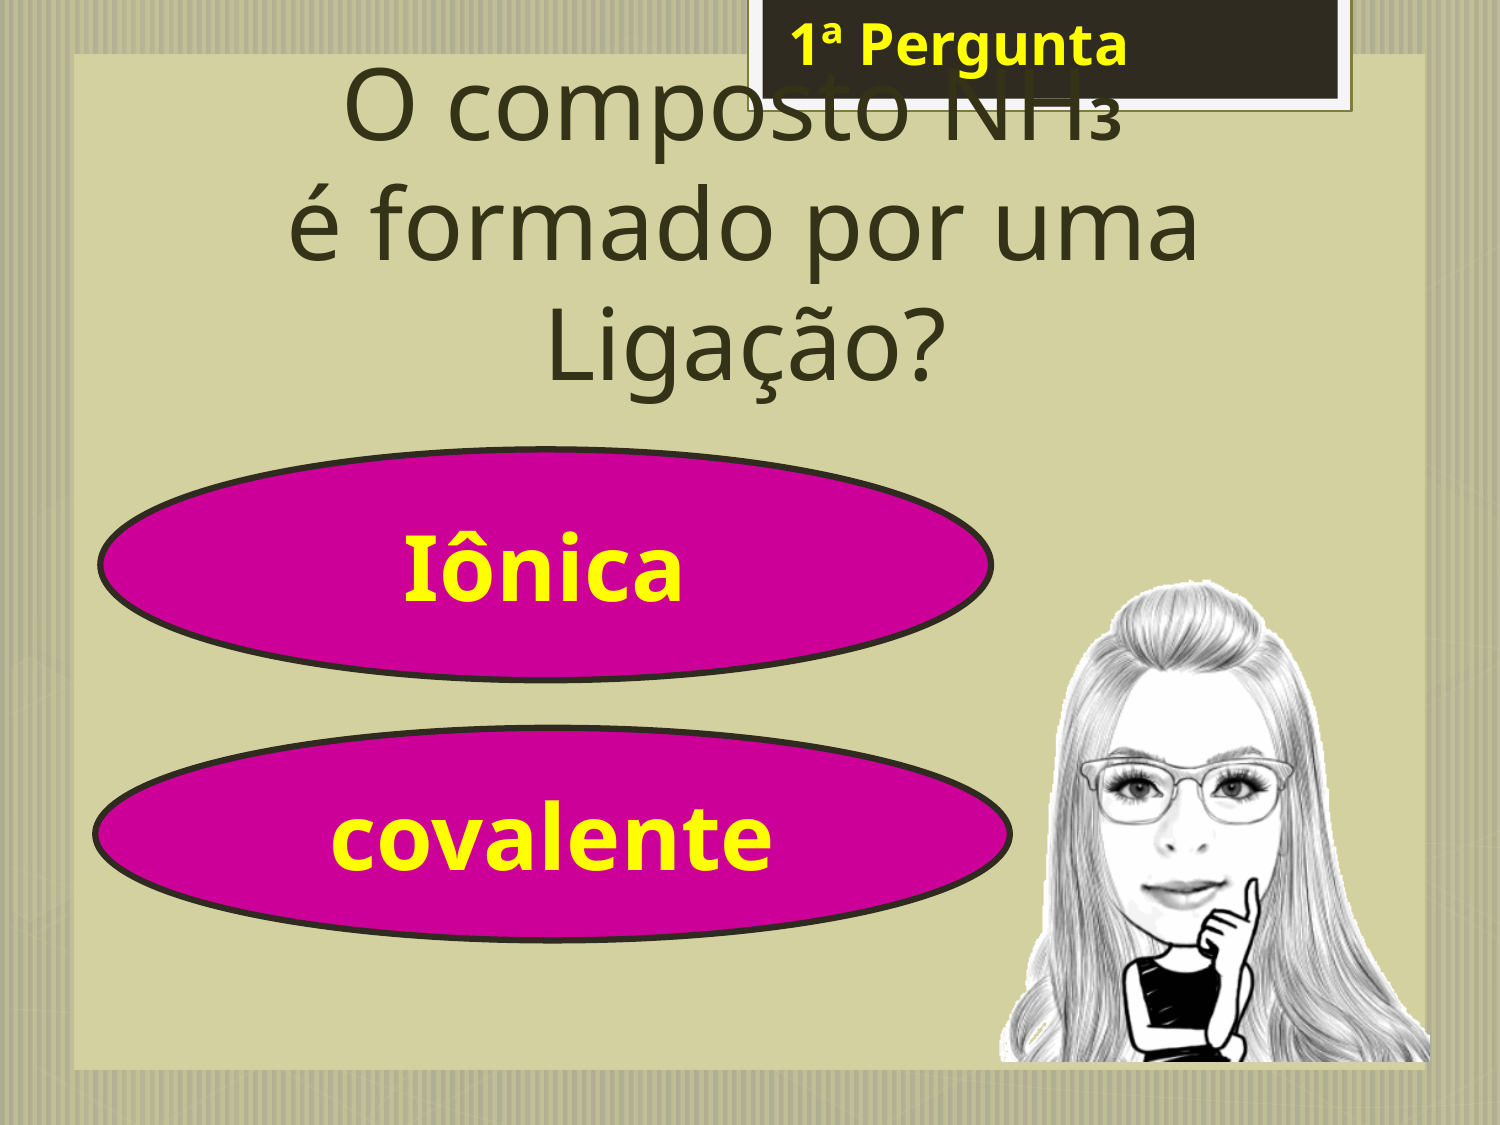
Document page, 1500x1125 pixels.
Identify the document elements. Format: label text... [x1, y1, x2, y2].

text_box Iônica [99, 448, 993, 682]
title O composto NH3 é formado por uma Ligação? [169, 219, 1322, 408]
text_box 1ª Pergunta [773, 0, 1317, 85]
text_box covalente [93, 726, 932, 942]
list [938, 570, 1430, 1062]
